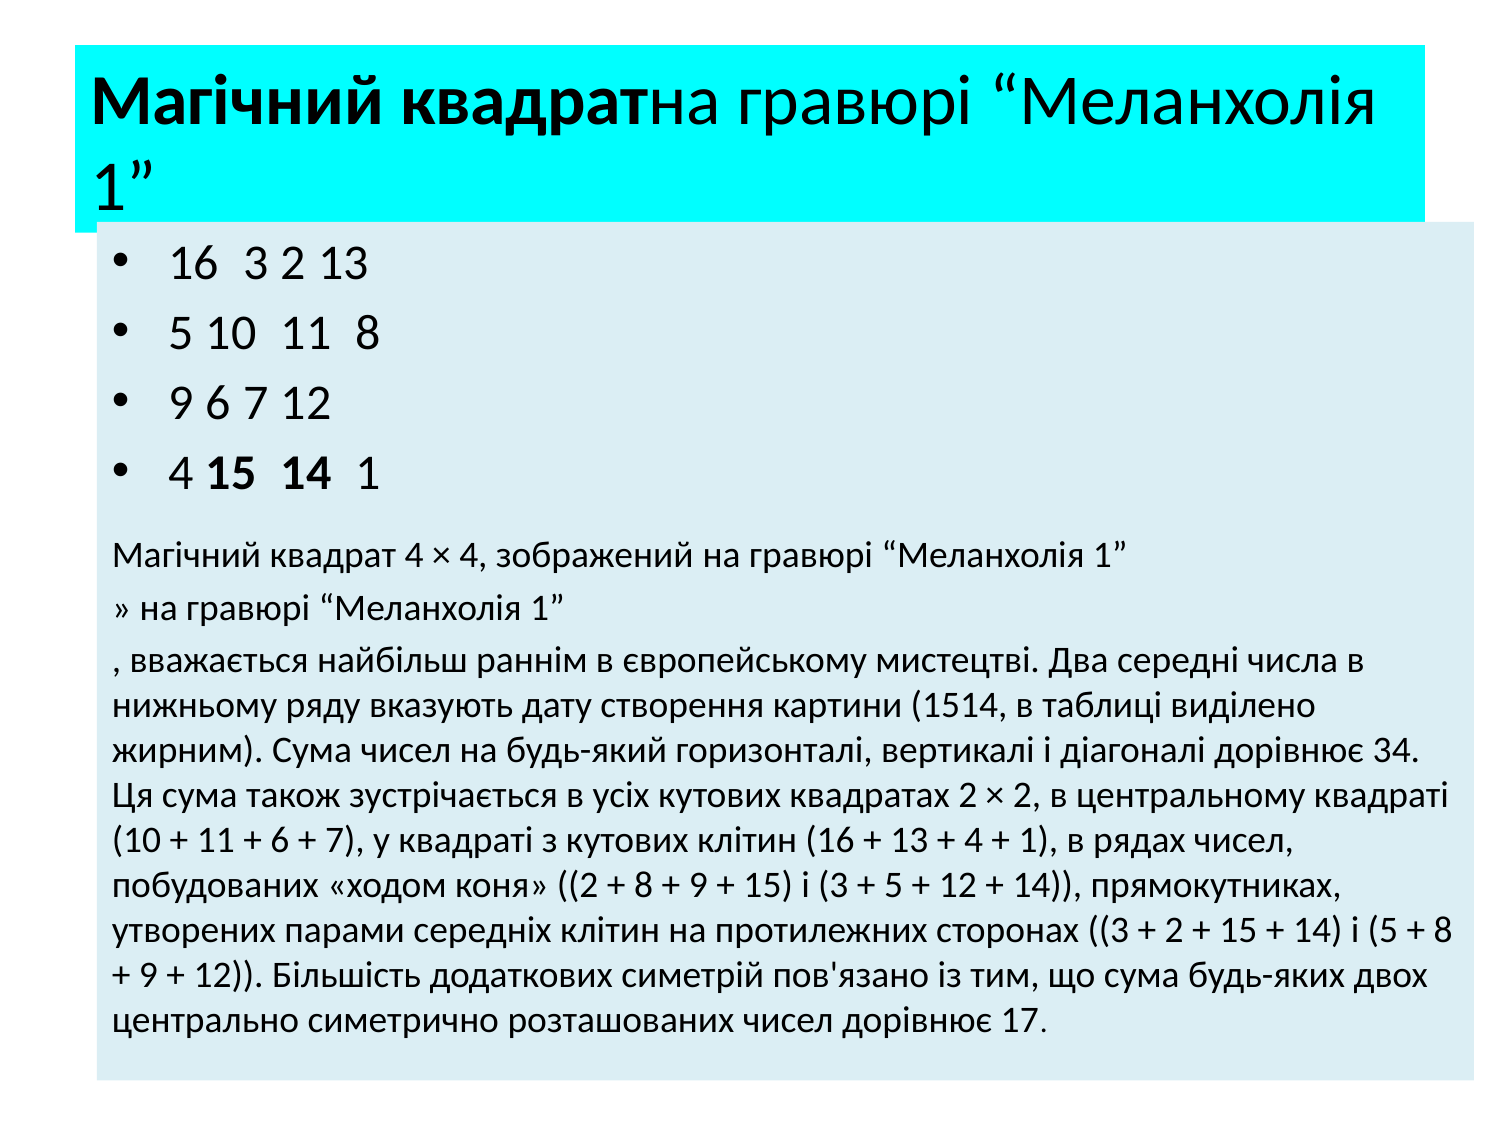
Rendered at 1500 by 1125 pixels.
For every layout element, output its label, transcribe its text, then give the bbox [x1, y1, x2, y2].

title Магічний квадратна гравюрі “Меланхолія 1” [75, 45, 1425, 233]
list 16 3 2 13 5 10 11 8 9 6 7 12 4 15 14 1 Магічний квадрат 4 × 4, зображений на гравюрі “Меланхолія 1” » на гравюрі “Меланхолія 1” , вважається найбільш раннім в європейському мистецтві. Два середні числа в нижньому ряду вказують дату створення картини (1514, в таблиці виділено жирним). Сума чисел на будь-який горизонталі, вертикалі і діагоналі дорівнює 34. Ця сума також зустрічається в усіх кутових квадратах 2 × 2, в центральному квадраті (10 + 11 + 6 + 7), у квадраті з кутових клітин (16 + 13 + 4 + 1), в рядах чисел, побудованих «ходом коня» ((2 + 8 + 9 + 15) і (3 + 5 + 12 + 14)), прямокутниках, утворених парами середніх клітин на протилежних сторонах ((3 + 2 + 15 + 14) і (5 + 8 + 9 + 12)). Більшість додаткових симетрій пов'язано із тим, що сума будь-яких двох центрально симетрично розташованих чисел дорівнює 17. [96, 221, 1474, 1081]
